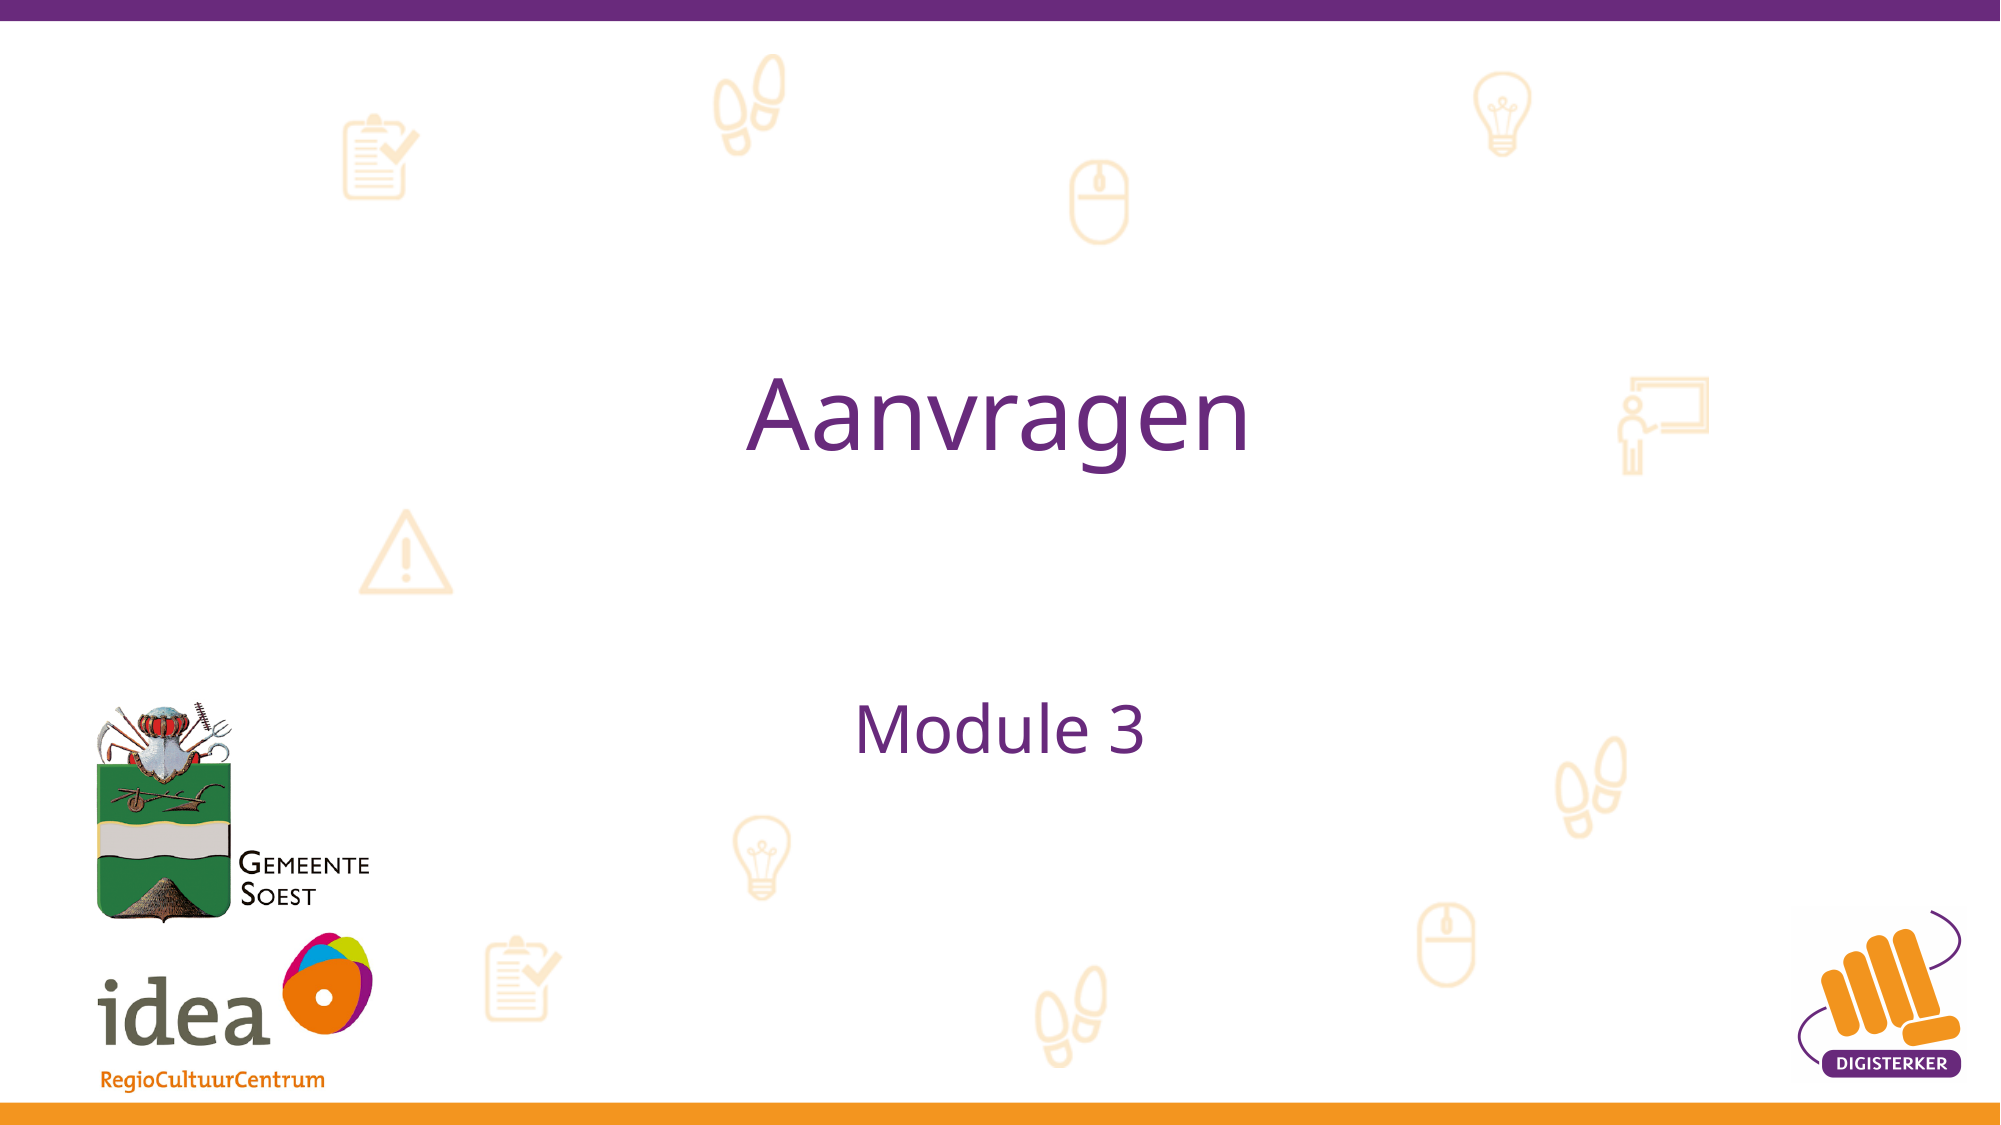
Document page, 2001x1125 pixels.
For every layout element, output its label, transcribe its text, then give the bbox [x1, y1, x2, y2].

picture [91, 697, 374, 1094]
title Aanvragen [249, 184, 1750, 576]
subtitle Module 3 [249, 590, 1750, 863]
picture [1791, 906, 1967, 1083]
